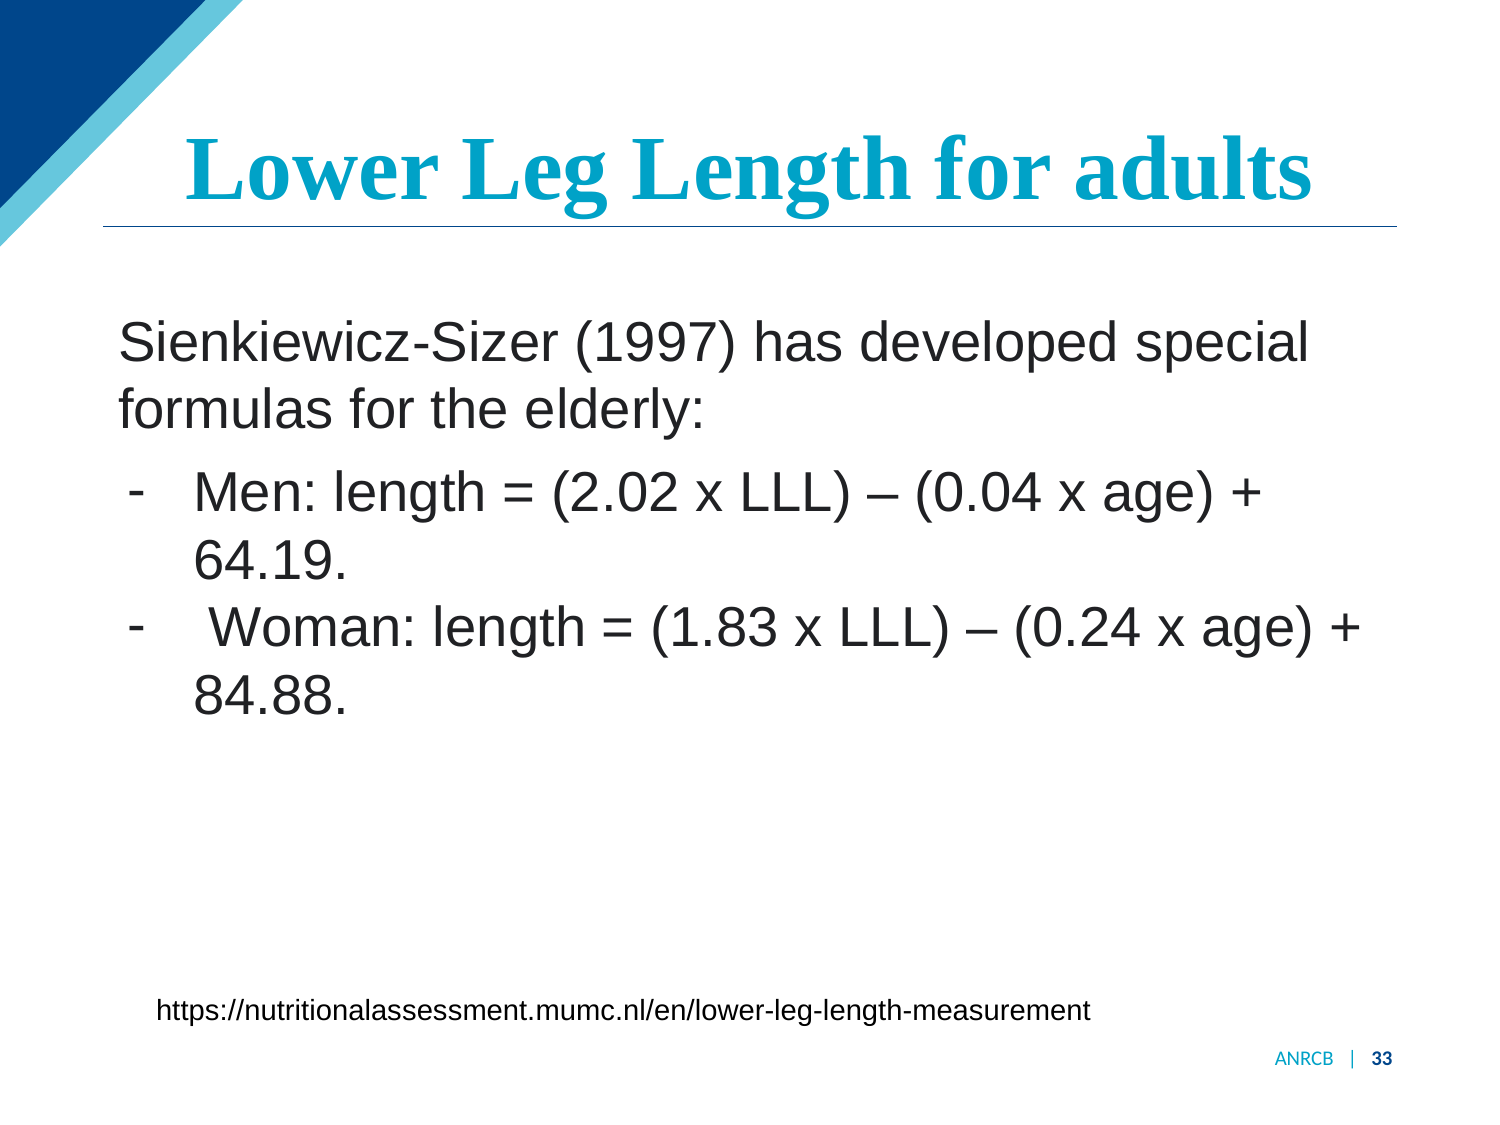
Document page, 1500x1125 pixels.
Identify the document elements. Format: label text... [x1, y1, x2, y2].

text_box https://nutritionalassessment.mumc.nl/en/lower-leg-length-measurement [140, 975, 1454, 1041]
text_box ANRCB | 33 [1159, 1041, 1408, 1073]
list Sienkiewicz-Sizer (1997) has developed special formulas for the elderly: Men: length = (2.02 x LLL) – (0.04 x age) + 64.19. Woman: length = (1.83 x LLL) – (0.24 x age) + 84.88. [103, 297, 1397, 901]
title Lower Leg Length for adults [103, 59, 1397, 227]
